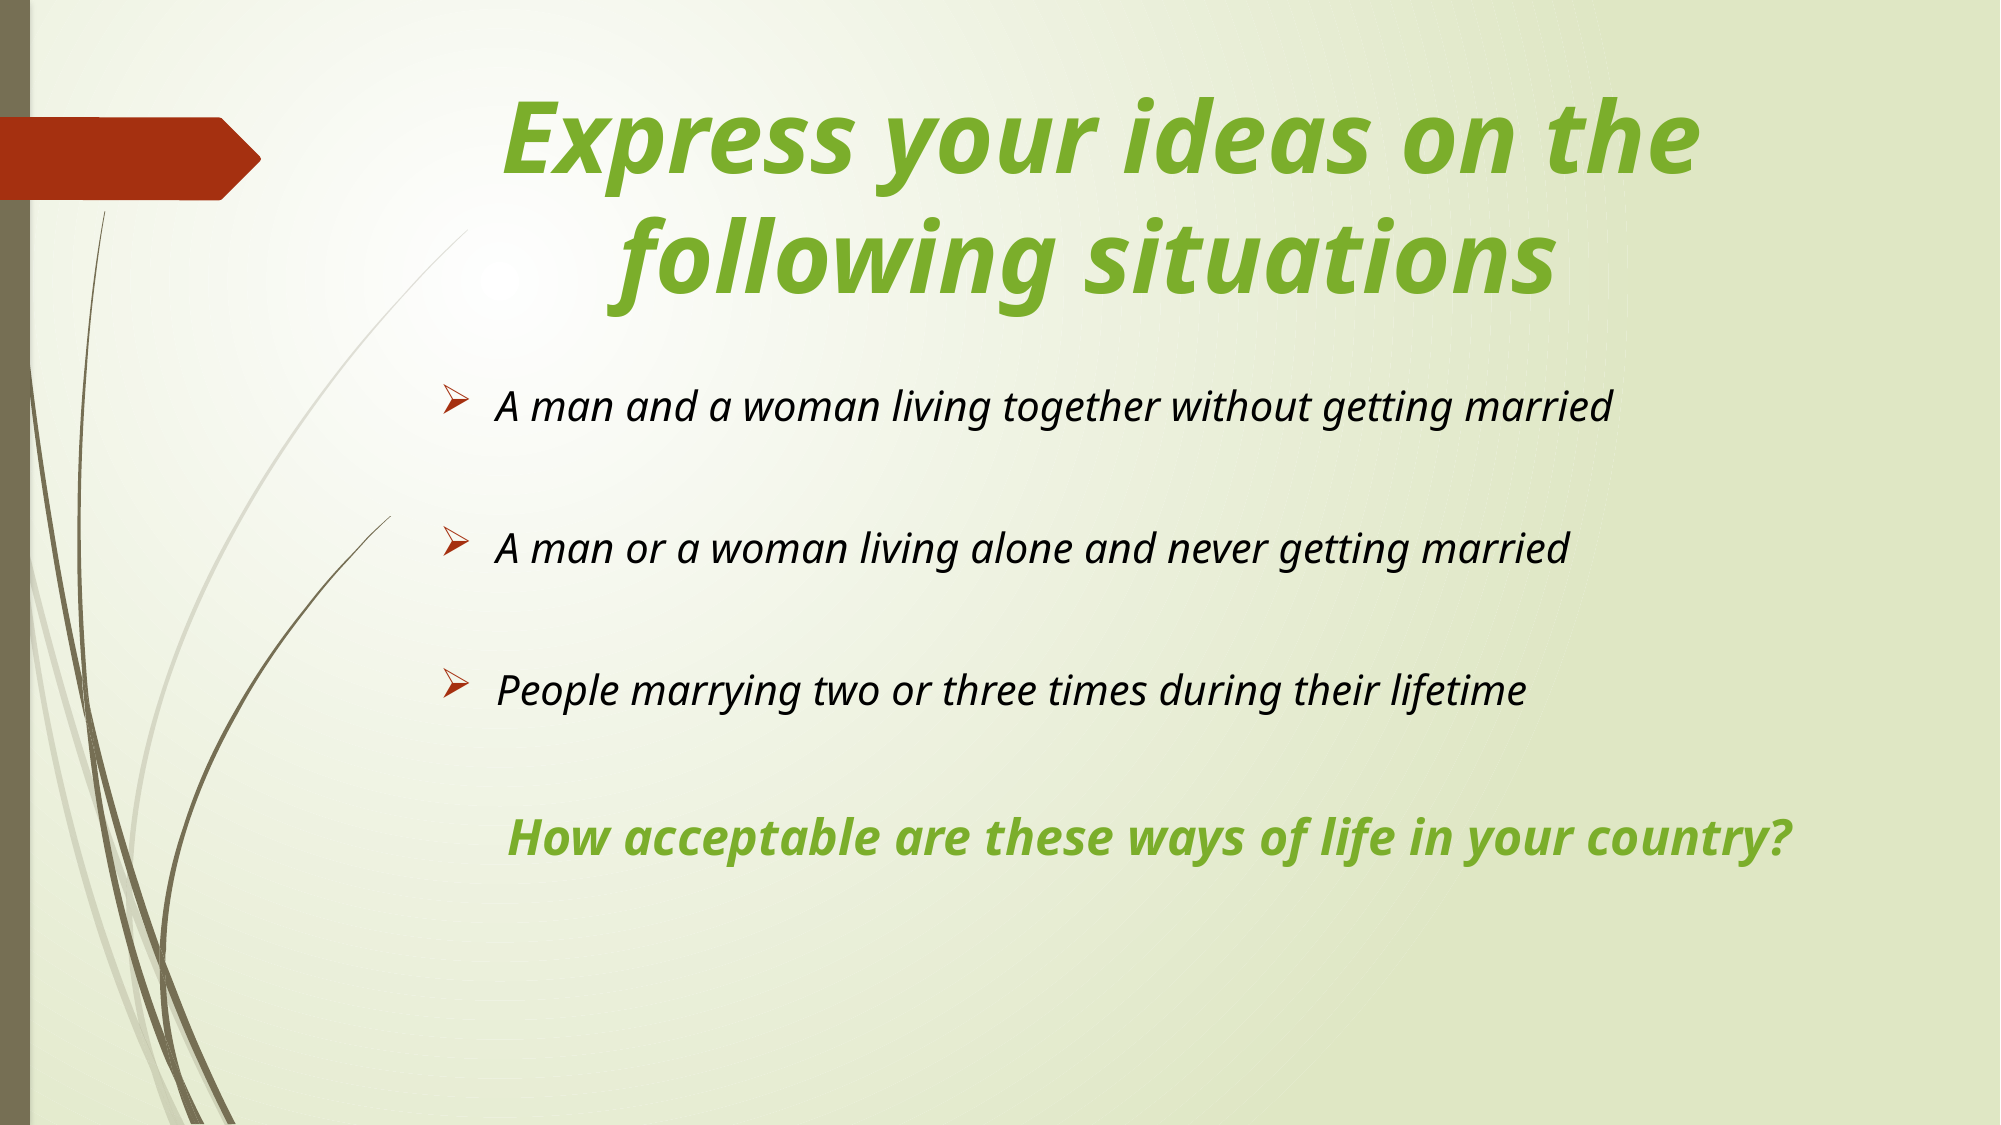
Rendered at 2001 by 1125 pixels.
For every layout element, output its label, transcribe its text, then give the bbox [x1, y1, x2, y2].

title Express your ideas on the following situations [317, 66, 1888, 277]
list A man and a woman living together without getting married A man or a woman living alone and never getting married People marrying two or three times during their lifetime How acceptable are these ways of life in your country? [424, 372, 1888, 1030]
